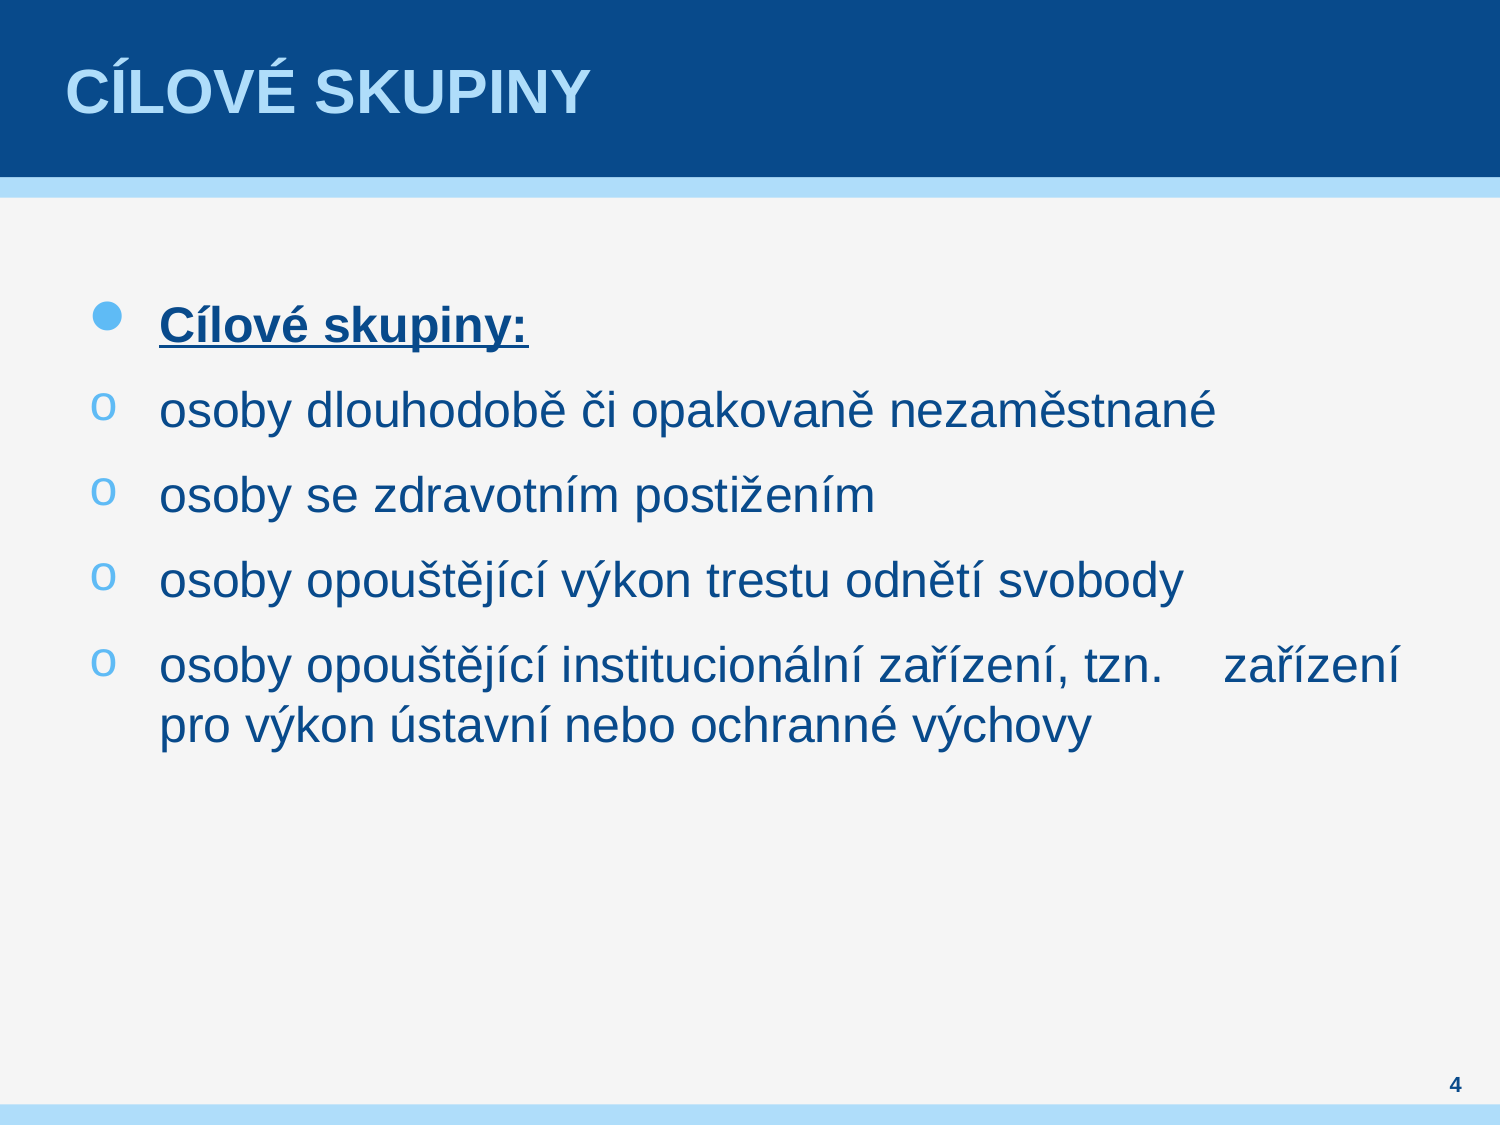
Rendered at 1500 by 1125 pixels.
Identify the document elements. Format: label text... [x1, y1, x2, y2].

slide_number 4 [1417, 1068, 1495, 1099]
list Cílové skupiny: osoby dlouhodobě či opakovaně nezaměstnané osoby se zdravotním postižením osoby opouštějící výkon trestu odnětí svobody osoby opouštějící institucionální zařízení, tzn. zařízení pro výkon ústavní nebo ochranné výchovy [88, 219, 1412, 1004]
title cílové skupiny [59, 0, 1441, 178]
